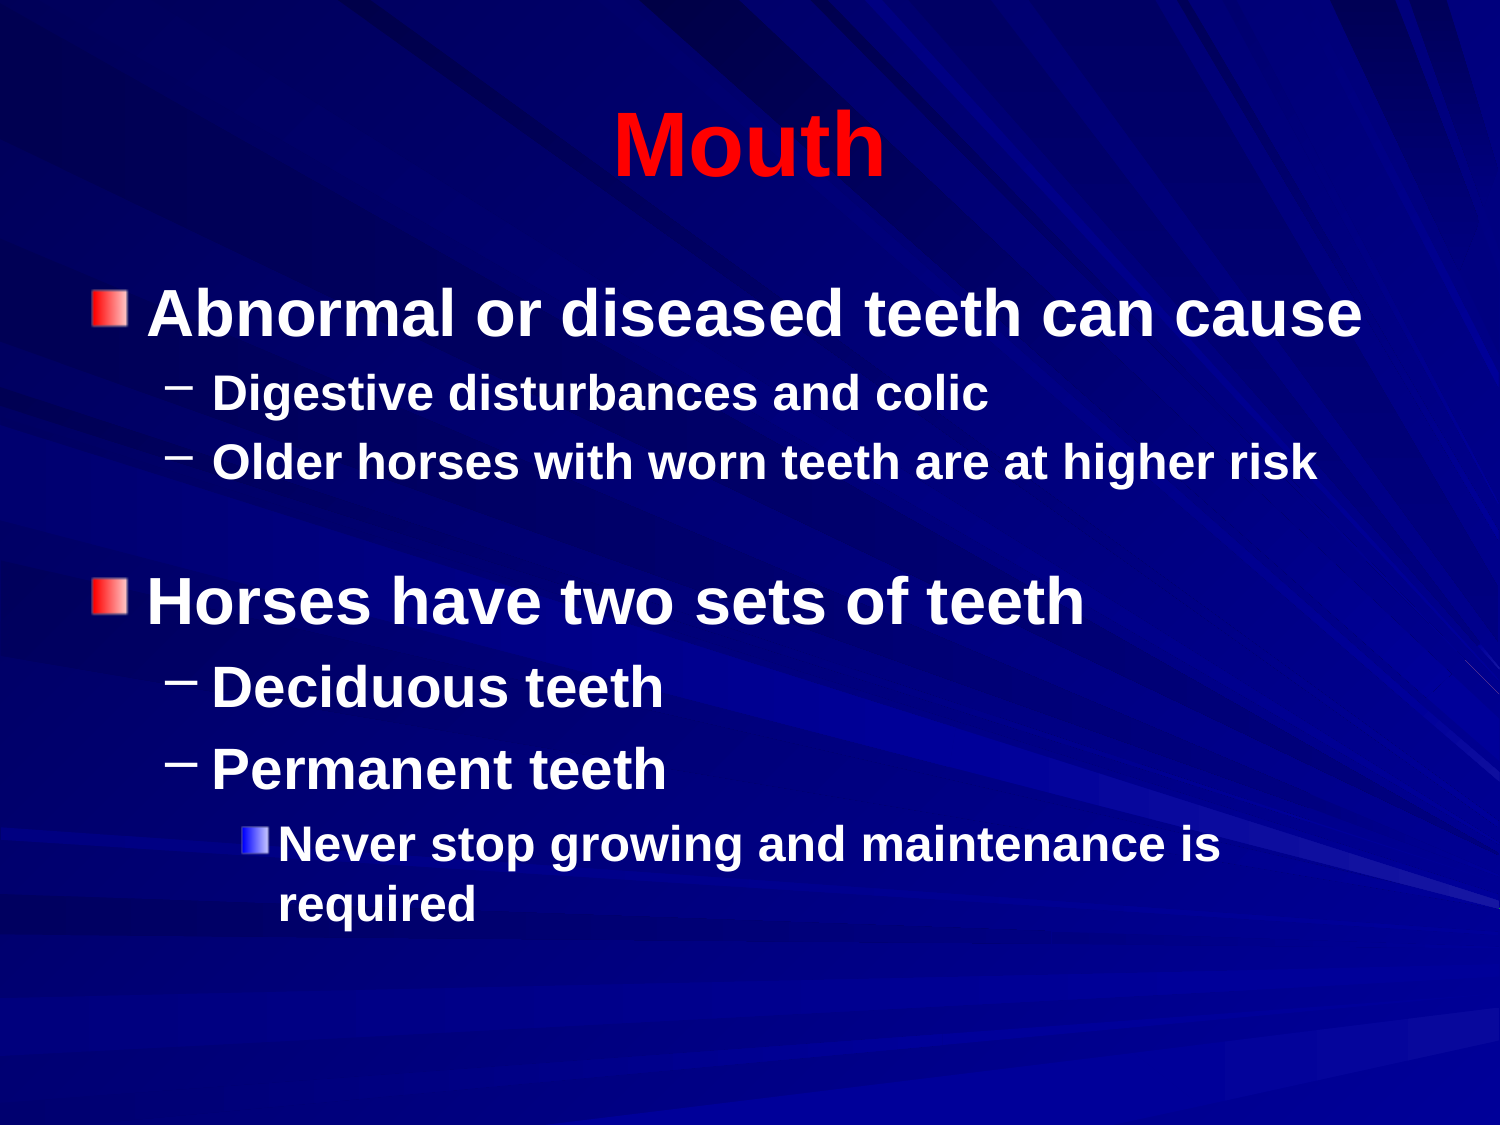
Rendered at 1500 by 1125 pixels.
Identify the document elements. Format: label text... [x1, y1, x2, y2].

list Abnormal or diseased teeth can cause Digestive disturbances and colic Older horses with worn teeth are at higher risk Horses have two sets of teeth Deciduous teeth Permanent teeth Never stop growing and maintenance is required [74, 262, 1426, 1006]
picture [90, 288, 132, 331]
picture [240, 825, 272, 857]
picture [90, 576, 132, 619]
title Mouth [74, 45, 1426, 234]
